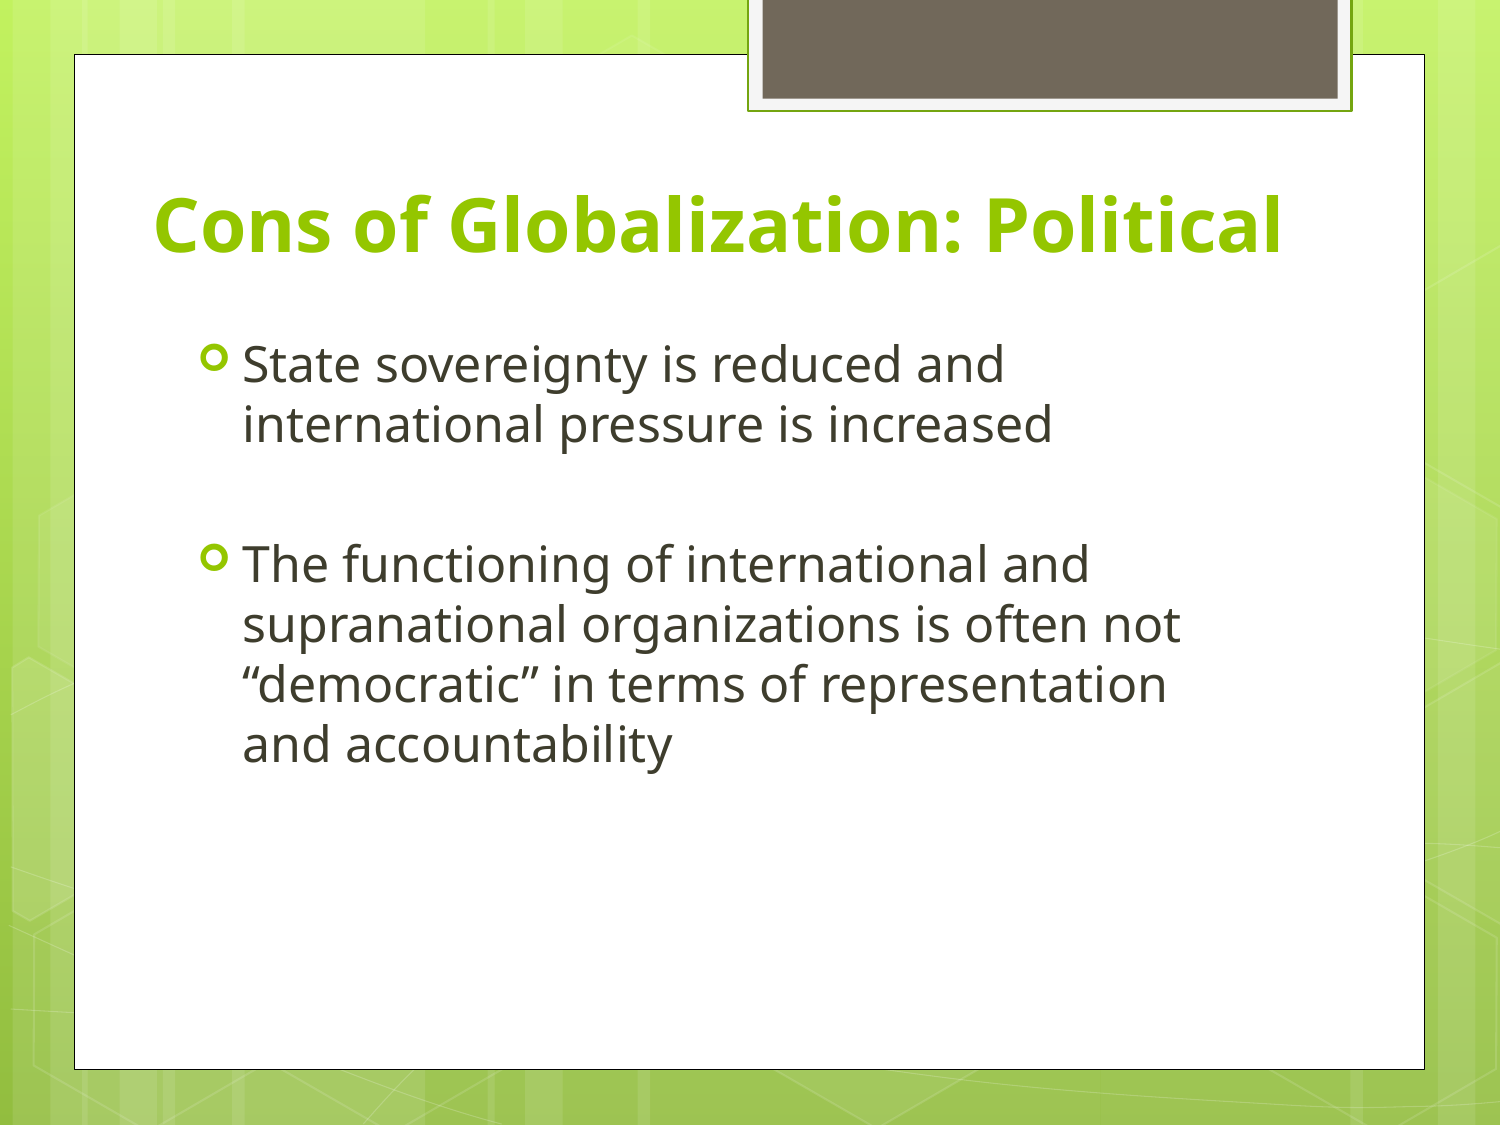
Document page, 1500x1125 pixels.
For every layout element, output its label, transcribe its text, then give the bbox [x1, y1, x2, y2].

list State sovereignty is reduced and international pressure is increased The functioning of international and supranational organizations is often not “democratic” in terms of representation and accountability [171, 324, 1283, 957]
title Cons of Globalization: Political [137, 168, 1324, 275]
